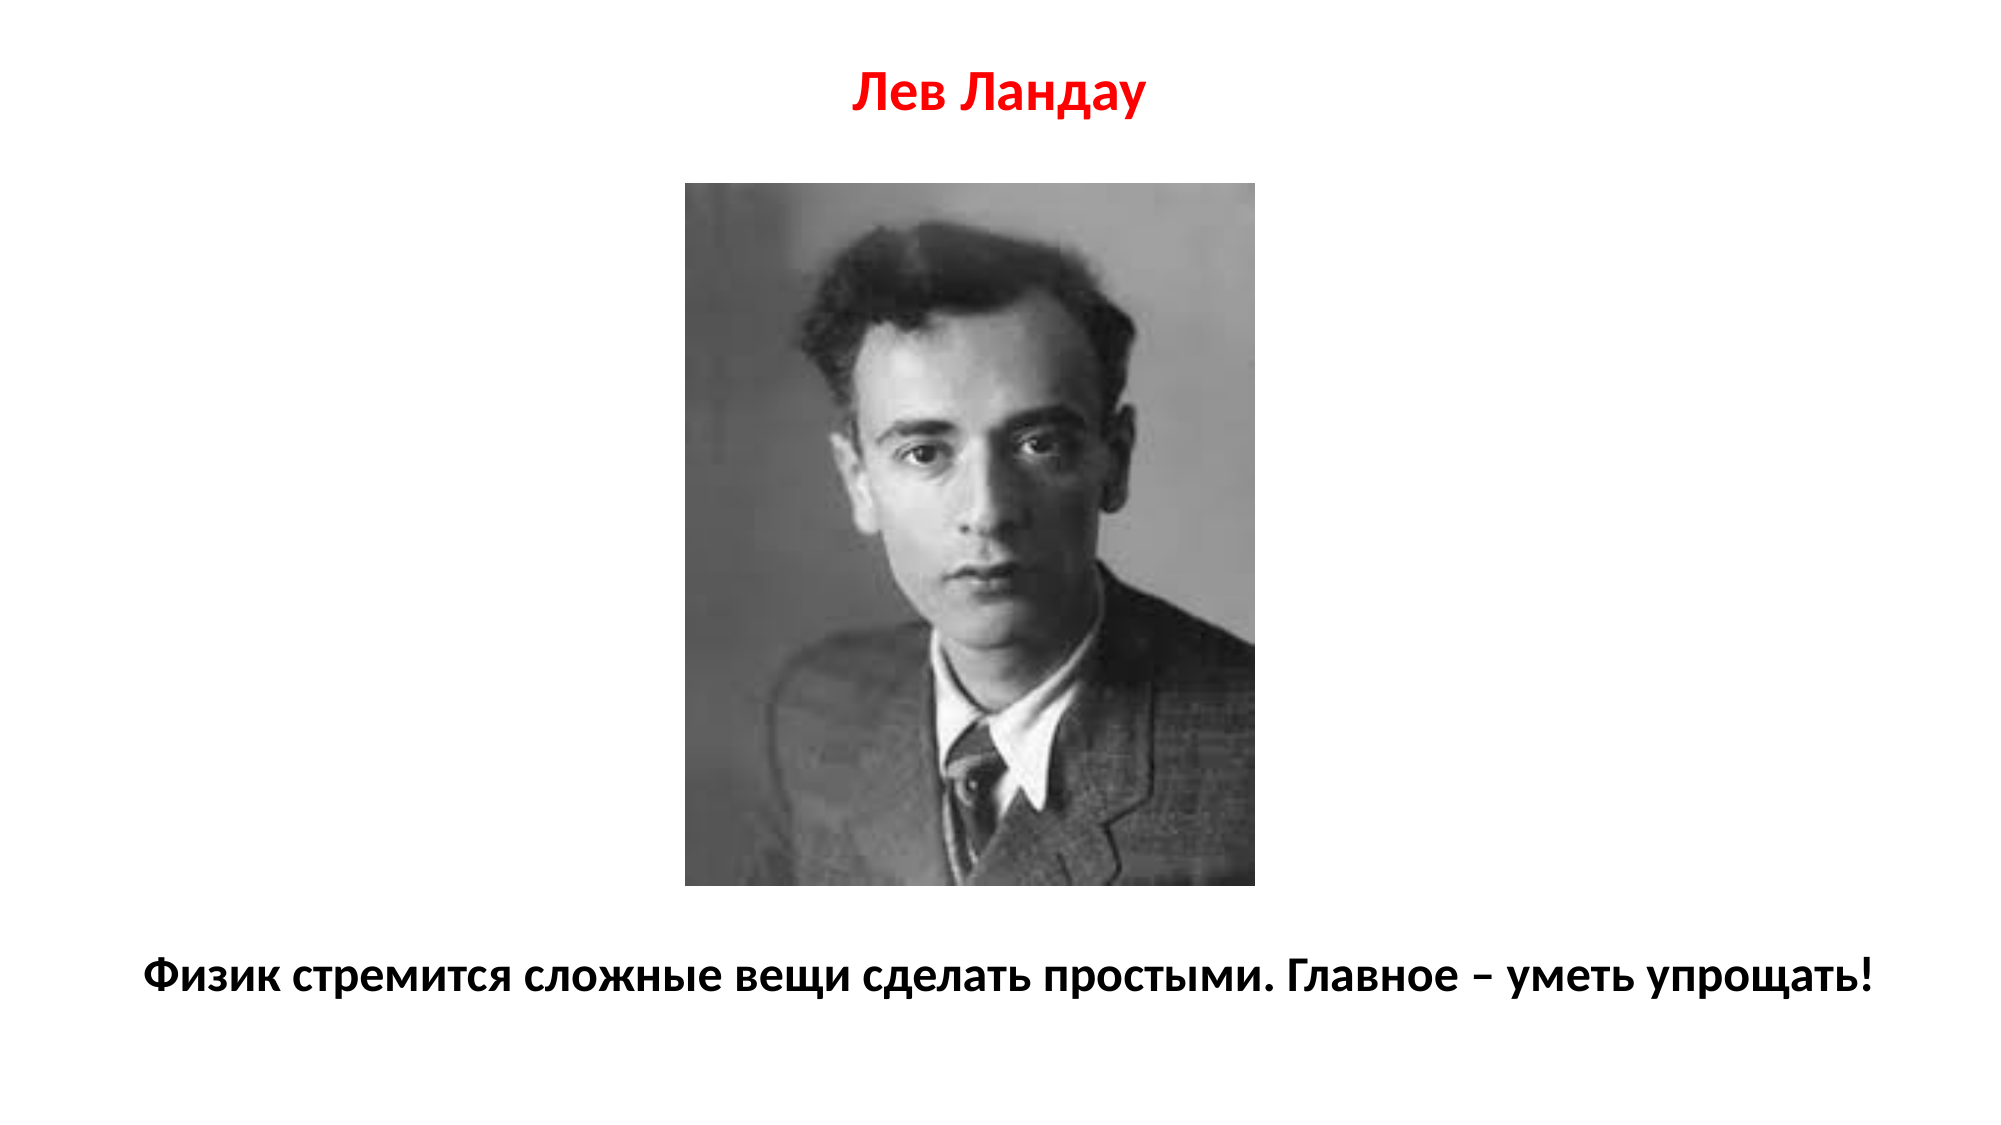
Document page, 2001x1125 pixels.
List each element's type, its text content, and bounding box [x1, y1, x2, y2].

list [685, 183, 1255, 886]
text_box Физик стремится сложные вещи сделать простыми. Главное – уметь упрощать! [98, 934, 1922, 1010]
title Лев Ландау [137, 0, 1863, 184]
